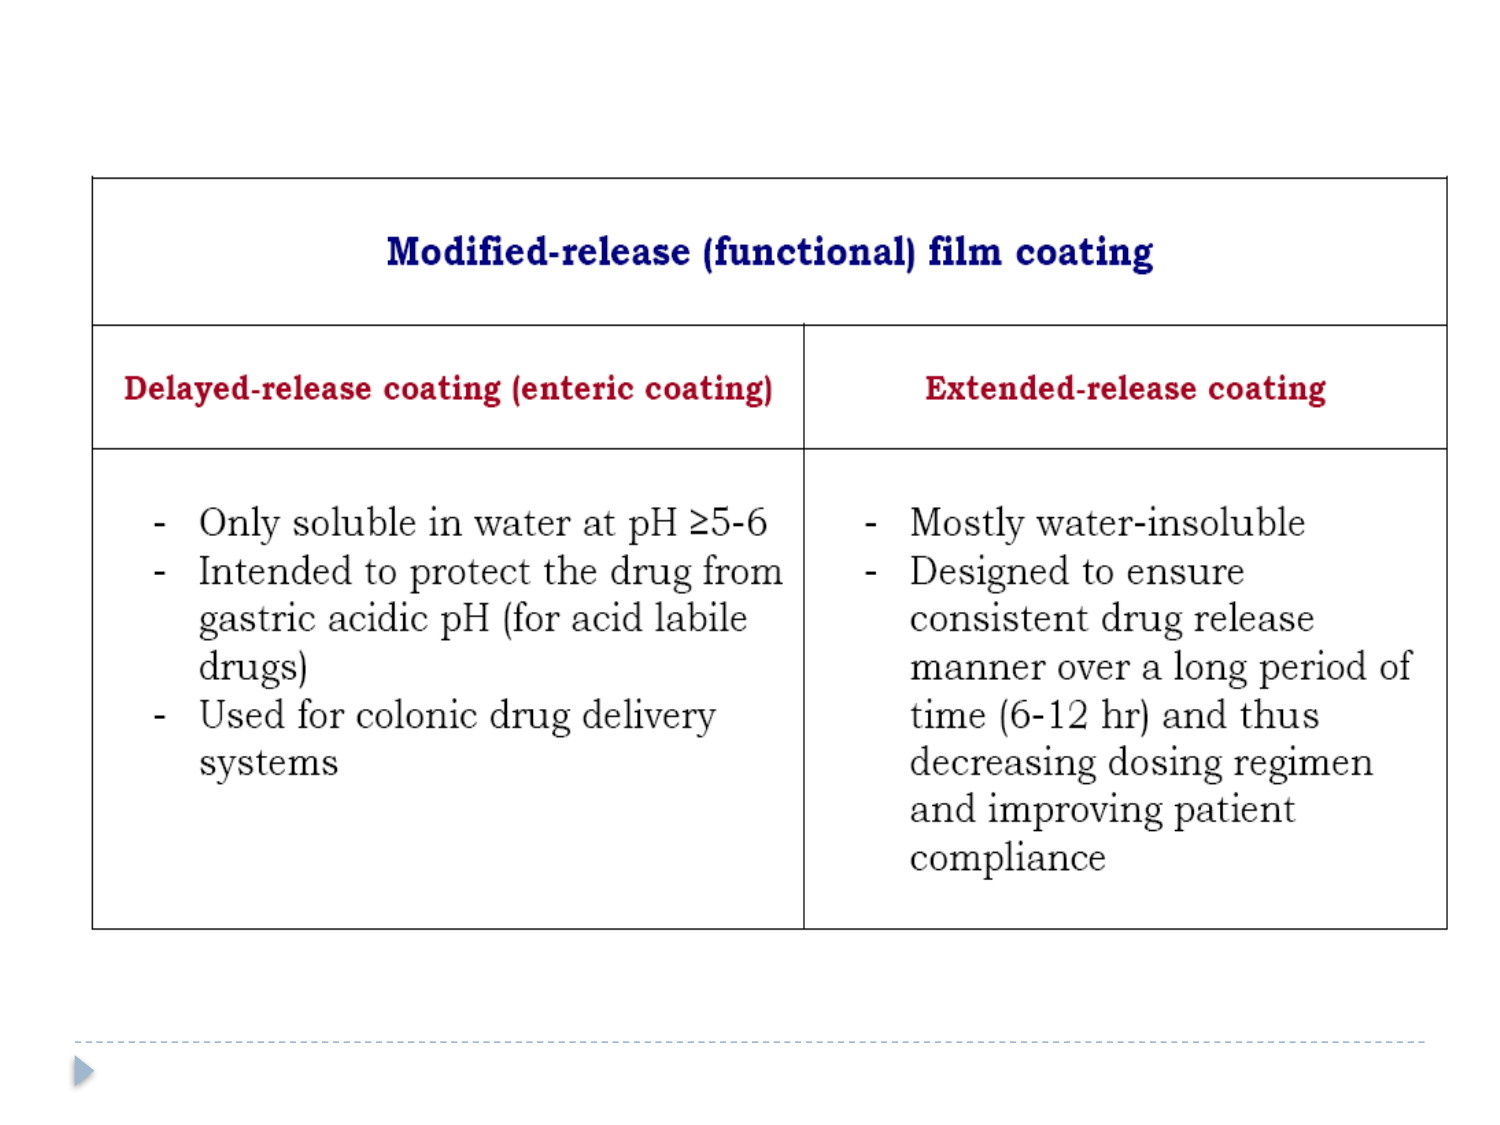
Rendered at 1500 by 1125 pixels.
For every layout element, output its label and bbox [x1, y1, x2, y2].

picture [37, 137, 1463, 988]
